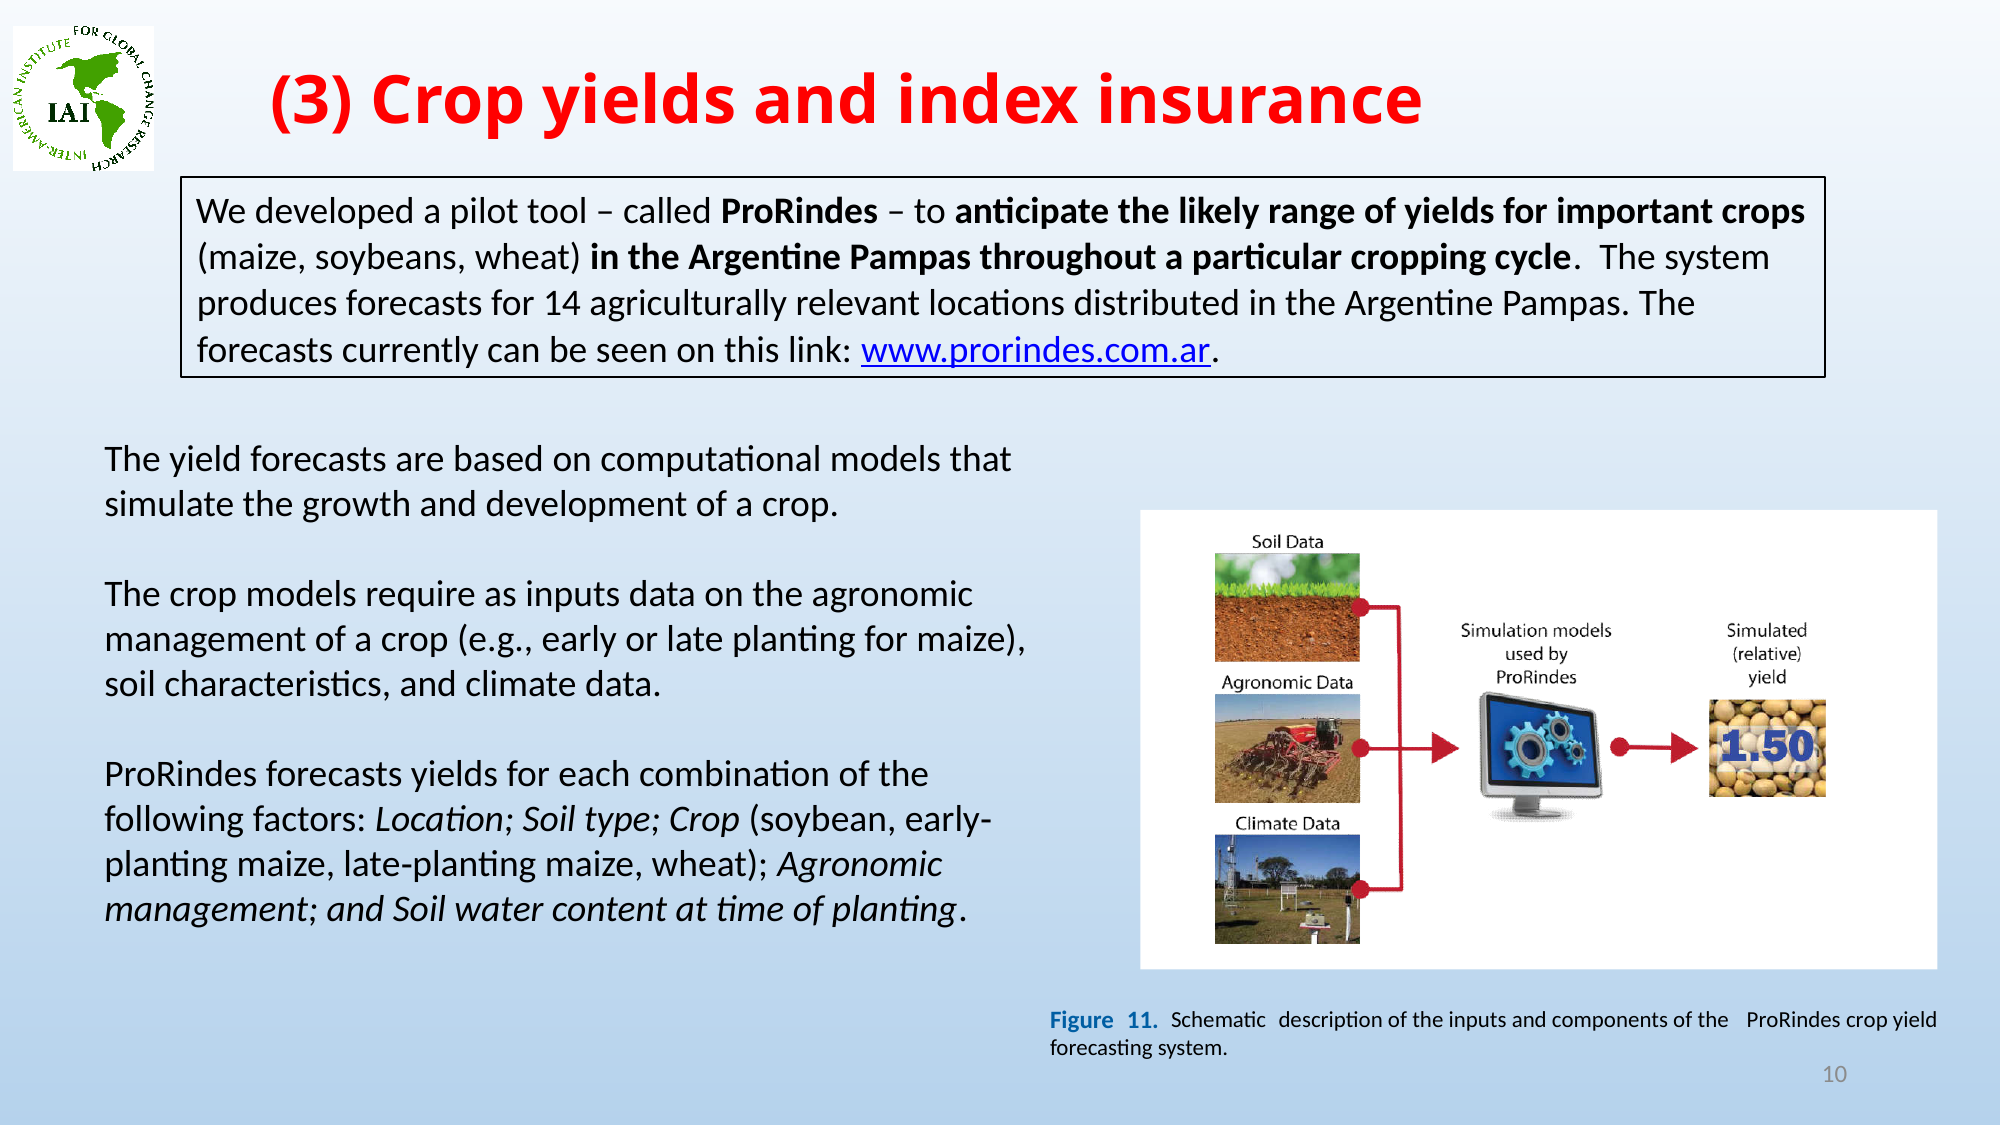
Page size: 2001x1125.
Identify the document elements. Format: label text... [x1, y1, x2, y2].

picture [13, 26, 154, 171]
text_box The yield forecasts are based on computational models that simulate the growth and development of a crop. The crop models require as inputs data on the agronomic management of a crop (e.g., early or late planting for maize), soil characteristics, and climate data. ProRindes forecasts yields for each combination of the following factors: Location; Soil type; Crop (soybean, early‐planting maize, late‐planting maize, wheat); Agronomic management; and Soil water content at time of planting. [89, 426, 1090, 937]
slide_number 10 [1412, 1062, 1863, 1103]
text_box We developed a pilot tool – called ProRindes – to anticipate the likely range of yields for important crops (maize, soybeans, wheat) in the Argentine Pampas throughout a particular cropping cycle. The system produces forecasts for 14 agriculturally relevant locations distributed in the Argentine Pampas. The forecasts currently can be seen on this link: www.prorindes.com.ar. [181, 176, 1825, 377]
text_box (3) Crop yields and index insurance [255, 58, 1606, 171]
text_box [1036, 487, 2000, 1062]
